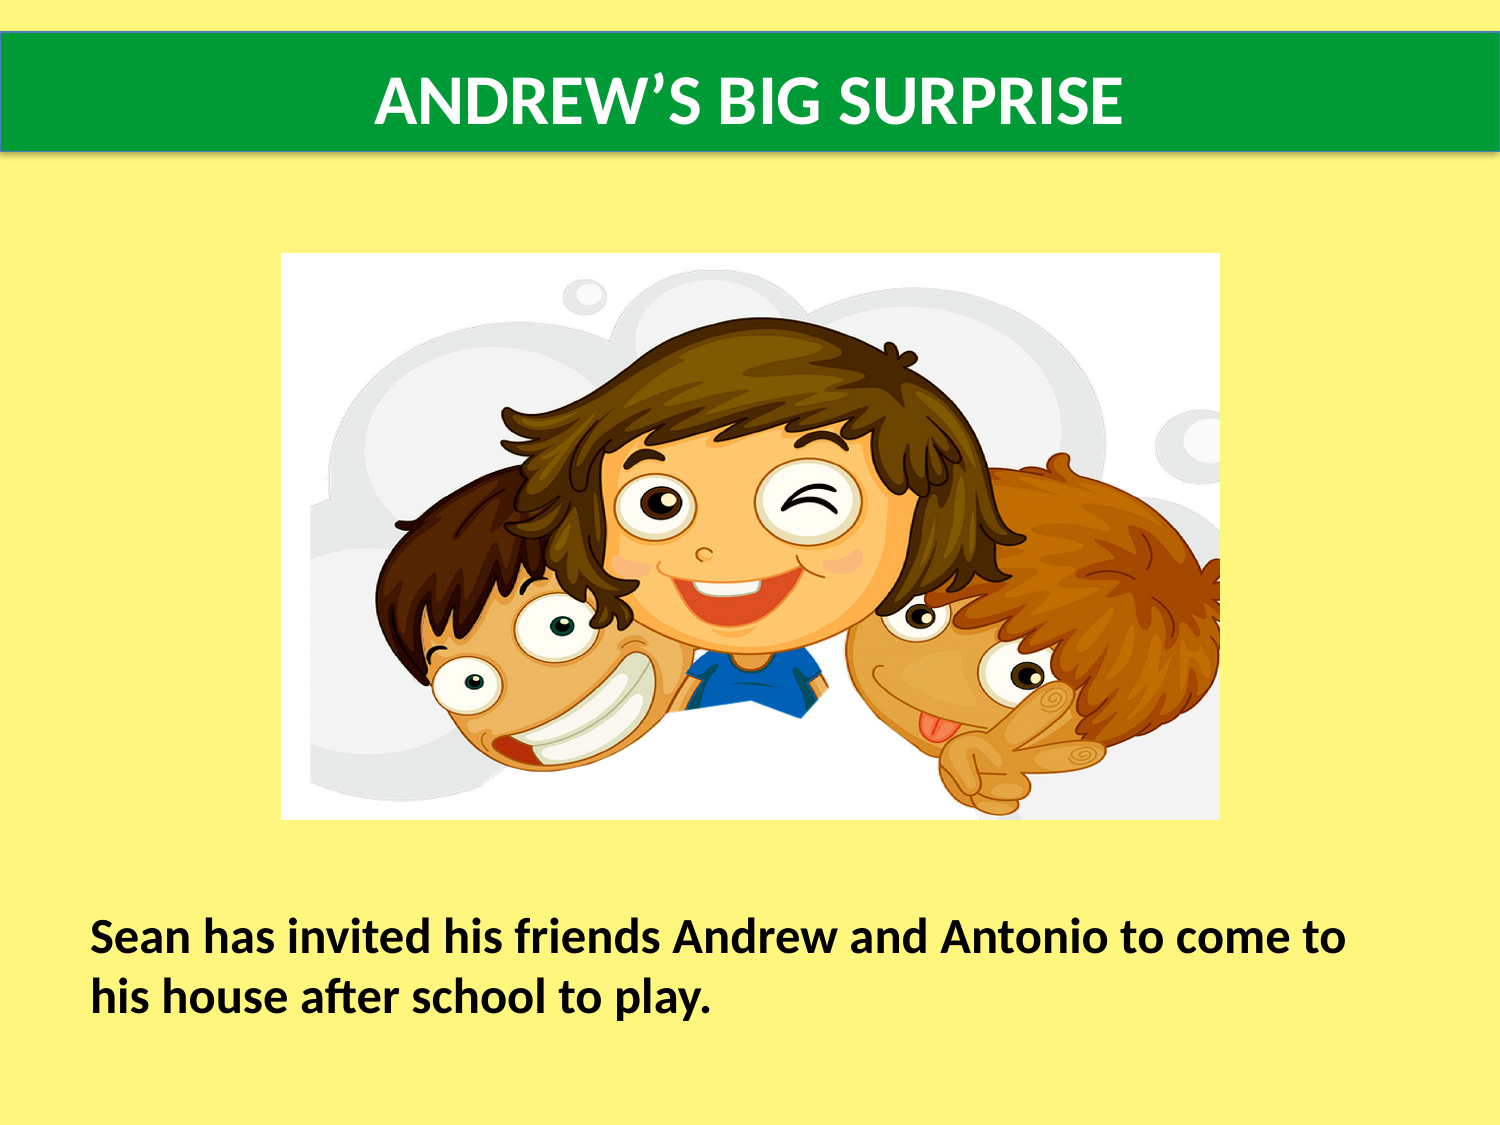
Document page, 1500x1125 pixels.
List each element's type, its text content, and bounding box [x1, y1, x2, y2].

title ANDREW’S BIG SURPRISE [74, 44, 1426, 233]
list Sean has invited his friends Andrew and Antonio to come to his house after school to play. [74, 894, 1426, 1034]
picture [280, 253, 1221, 820]
text_box [0, 31, 1500, 152]
